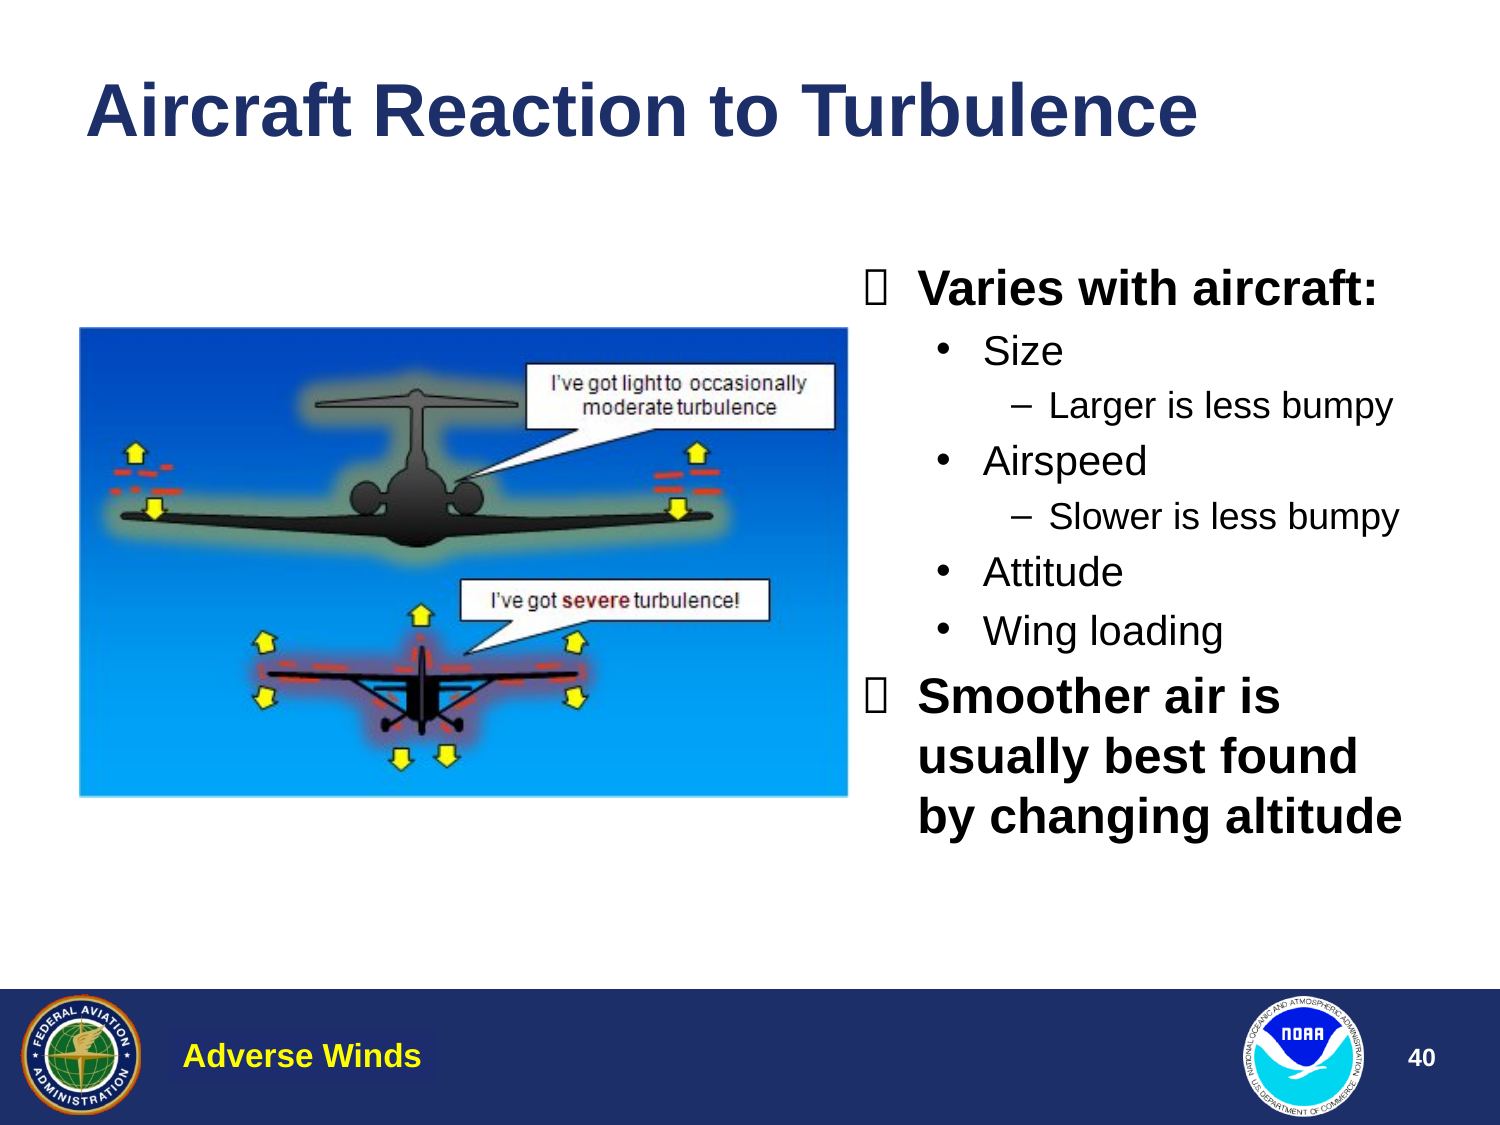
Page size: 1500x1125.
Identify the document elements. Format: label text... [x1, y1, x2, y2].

picture [79, 327, 850, 798]
text_box Adverse Winds [167, 1026, 438, 1082]
picture [20, 994, 141, 1115]
picture [1243, 996, 1364, 1117]
list  Varies with aircraft: Size Larger is less bumpy Airspeed Slower is less bumpy Attitude Wing loading  Smoother air is usually best found by changing altitude [846, 247, 1427, 869]
title Aircraft Reaction to Turbulence [70, 53, 1461, 160]
